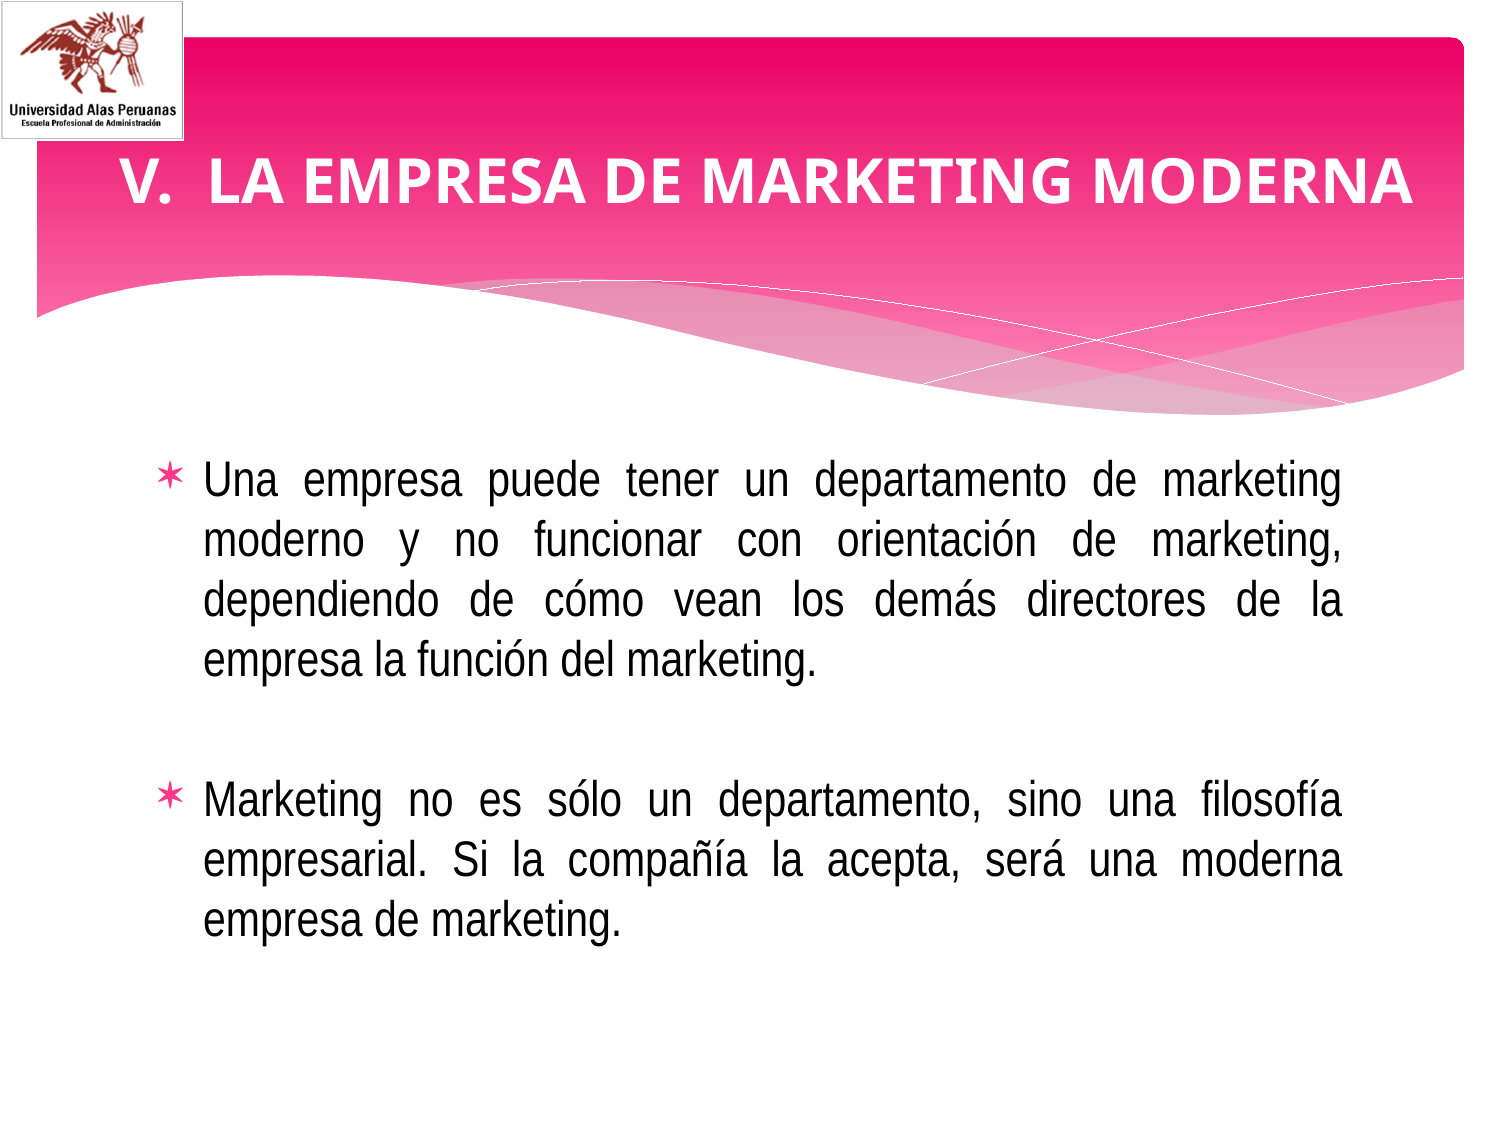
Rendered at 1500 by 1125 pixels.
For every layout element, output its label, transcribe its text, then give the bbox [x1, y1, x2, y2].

list Una empresa puede tener un departamento de marketing moderno y no funcionar con orientación de marketing, dependiendo de cómo vean los demás directores de la empresa la función del marketing. Marketing no es sólo un departamento, sino una filosofía empresarial. Si la compañía la acepta, será una moderna empresa de marketing. [143, 438, 1359, 1005]
title V. LA EMPRESA DE MARKETING MODERNA [91, 113, 1442, 320]
picture [0, 0, 184, 141]
